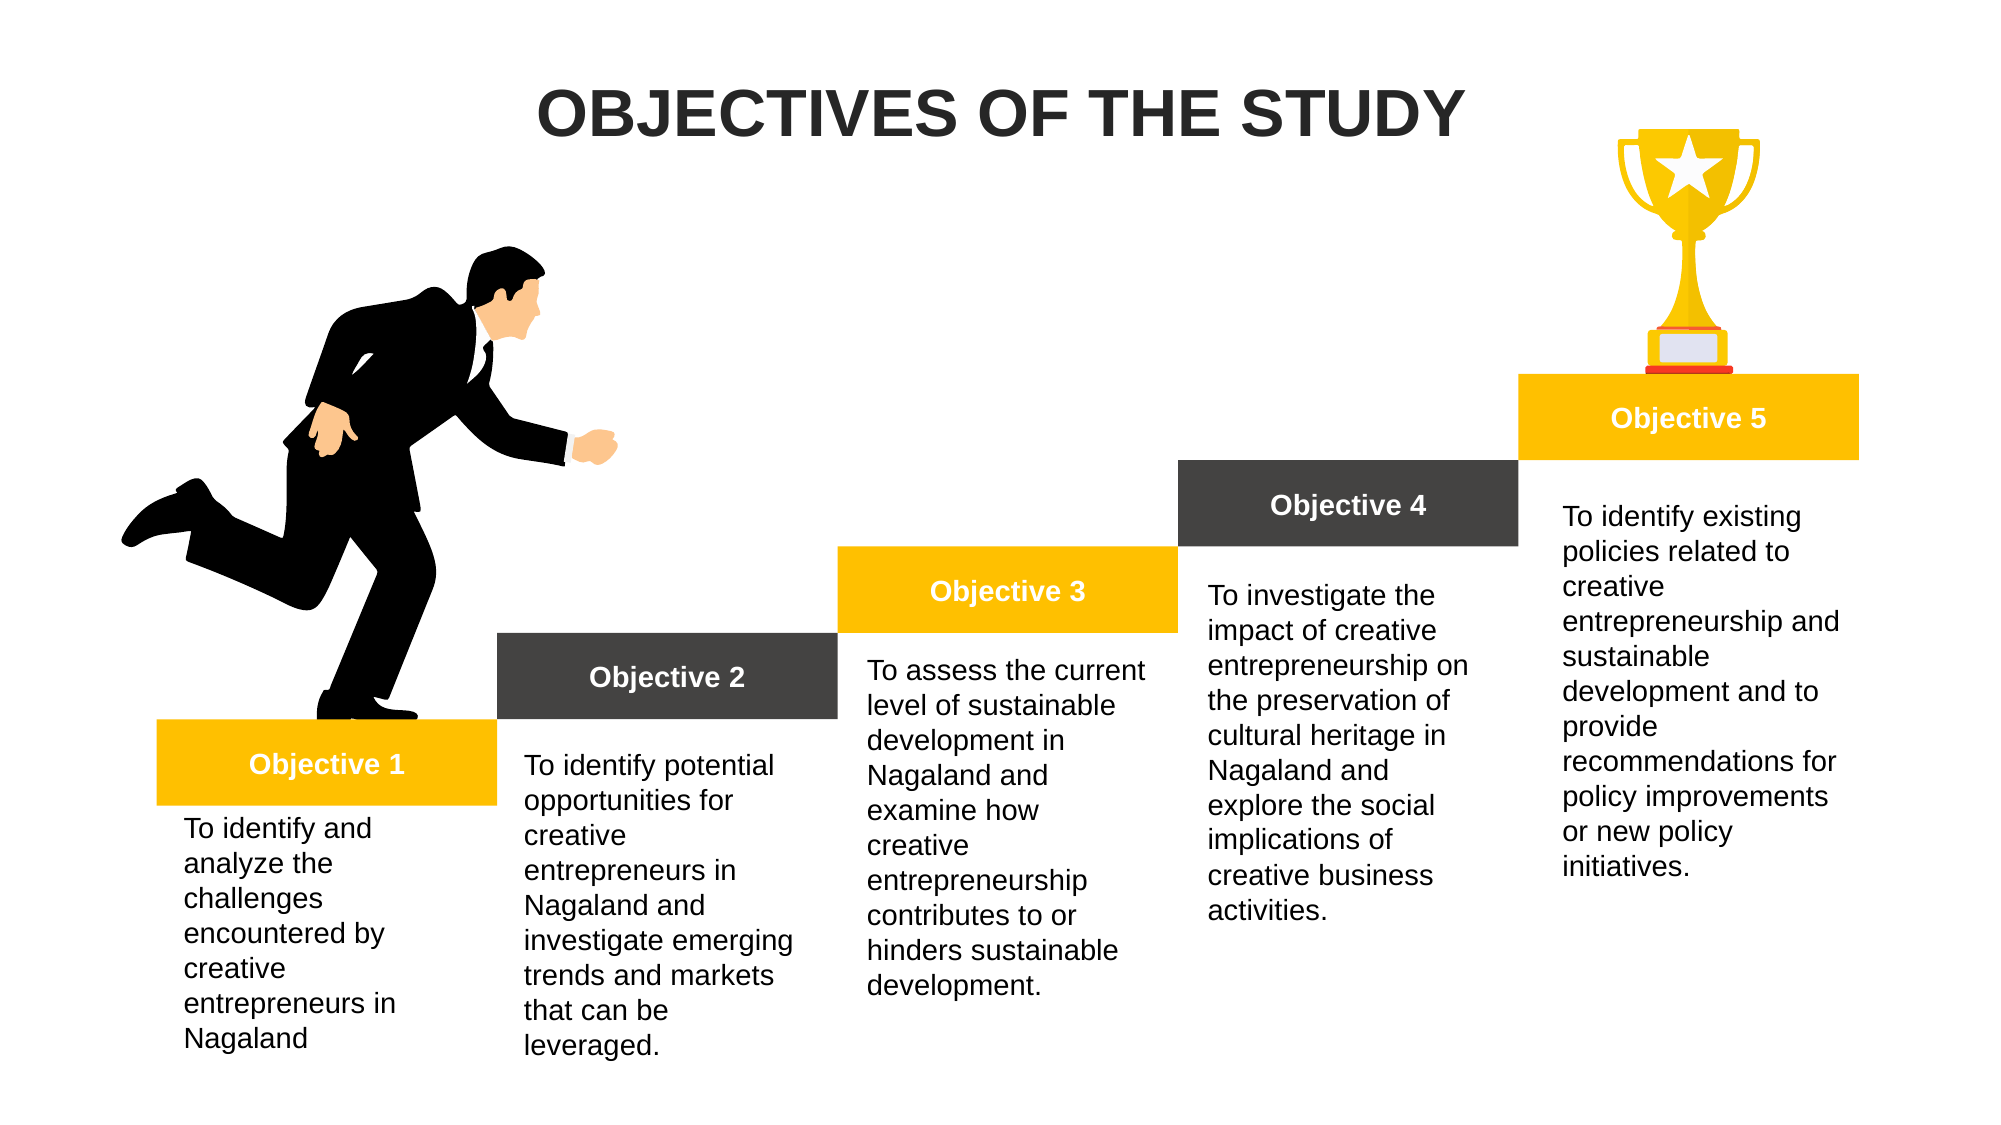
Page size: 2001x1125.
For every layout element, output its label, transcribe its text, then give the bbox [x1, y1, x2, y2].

text_box To assess the current level of sustainable development in Nagaland and examine how creative entrepreneurship contributes to or hinders sustainable development. [852, 806, 1164, 1009]
text_box To investigate the impact of creative entrepreneurship on the preservation of cultural heritage in Nagaland and explore the social implications of creative business activities. [1192, 806, 1504, 934]
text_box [156, 373, 1859, 806]
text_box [121, 246, 617, 727]
list OBJECTIVES OF THE STUDY [53, 55, 1952, 175]
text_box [1617, 129, 1760, 373]
text_box To identify potential opportunities for creative entrepreneurs in Nagaland and investigate emerging trends and markets that can be leveraged. [509, 806, 826, 1069]
text_box To identify and analyze the challenges encountered by creative entrepreneurs in Nagaland [168, 806, 485, 1062]
text_box To identify existing policies related to creative entrepreneurship and sustainable development and to provide recommendations for policy improvements or new policy initiatives. [1547, 806, 1859, 890]
